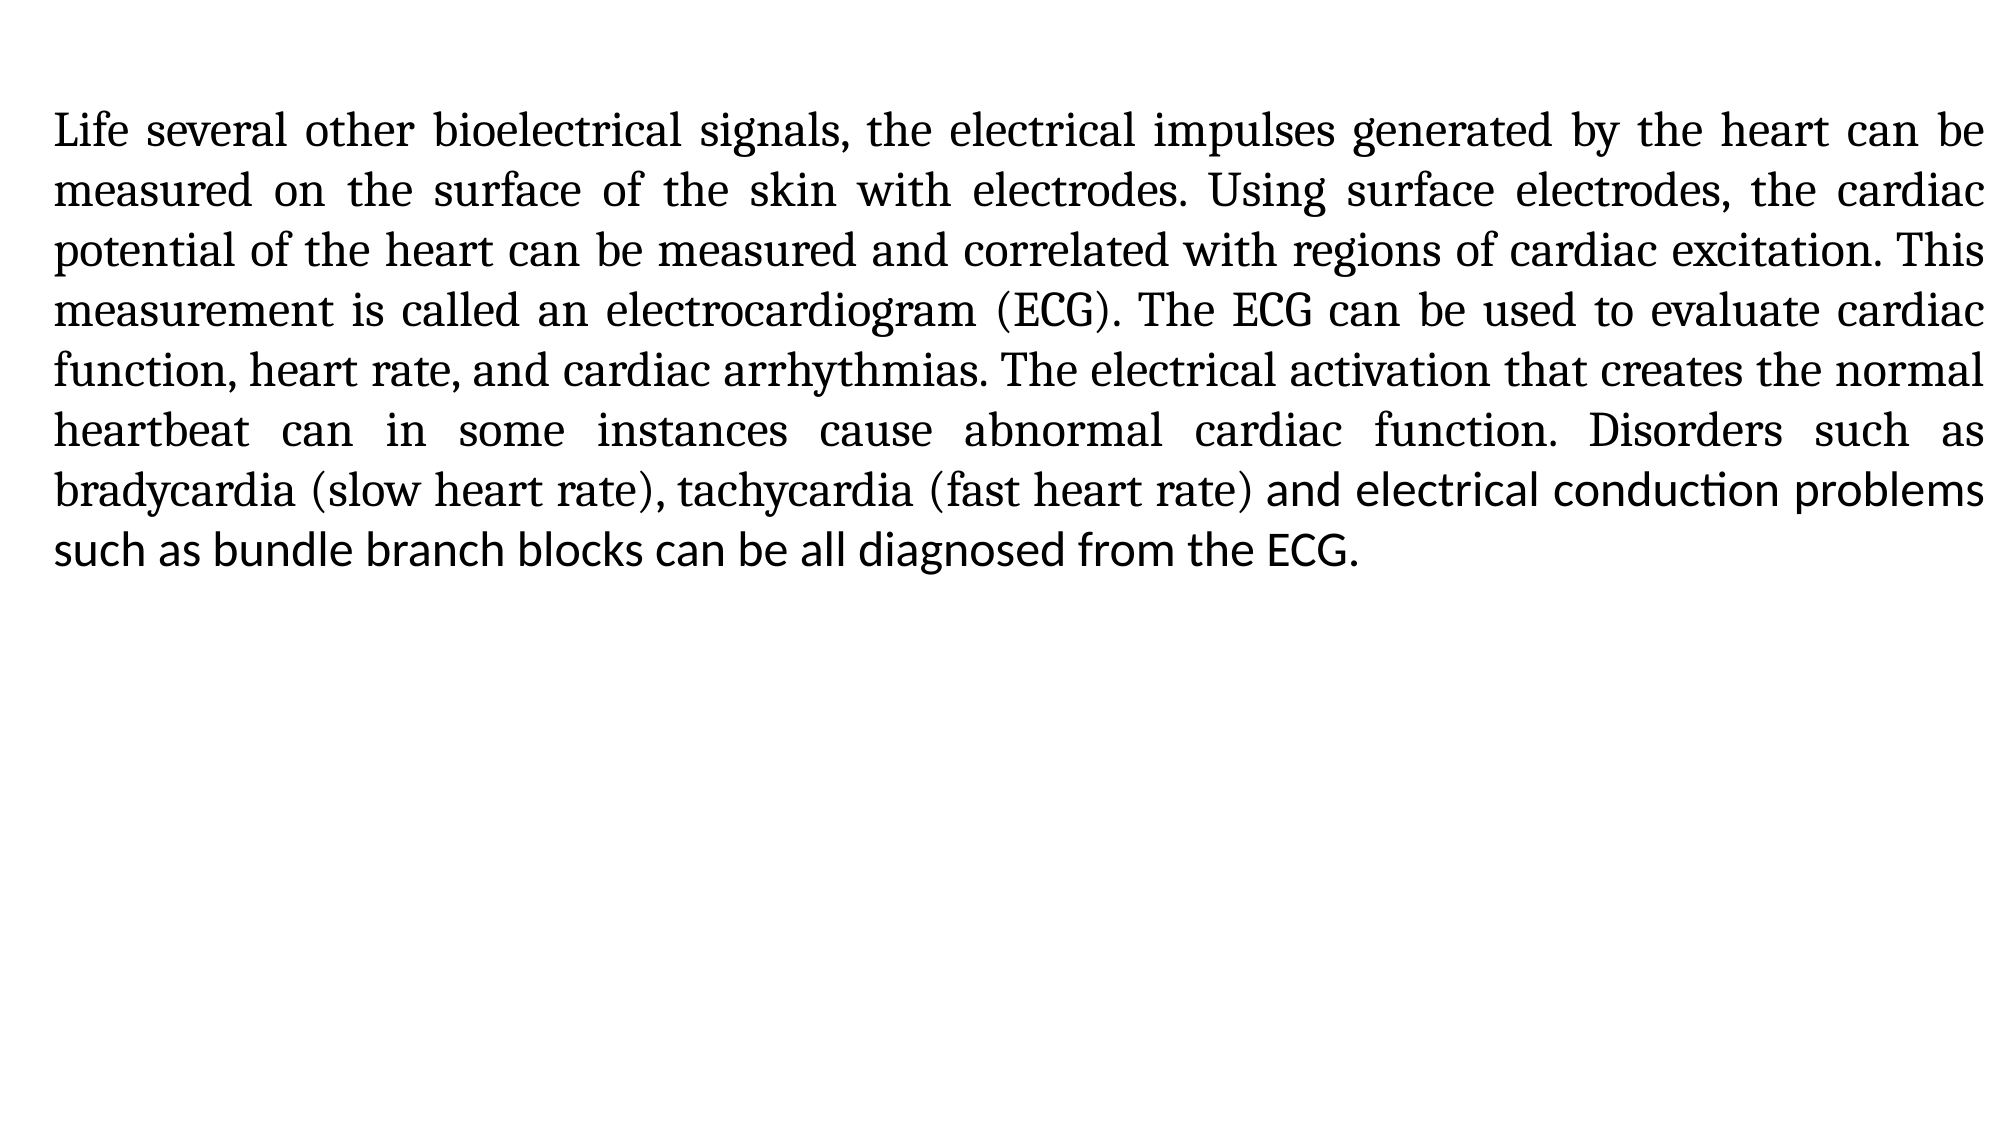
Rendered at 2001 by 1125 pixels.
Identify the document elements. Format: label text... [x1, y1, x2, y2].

text_box Life several other bioelectrical signals, the electrical impulses generated by the heart can be measured on the surface of the skin with electrodes. Using surface electrodes, the cardiac potential of the heart can be measured and correlated with regions of cardiac excitation. This measurement is called an electrocardiogram (ECG). The ECG can be used to evaluate cardiac function, heart rate, and cardiac arrhythmias. The electrical activation that creates the normal heartbeat can in some instances cause abnormal cardiac function. Disorders such as bradycardia (slow heart rate), tachycardia (fast heart rate) and electrical conduction problems such as bundle branch blocks can be all diagnosed from the ECG. [38, 89, 2000, 584]
